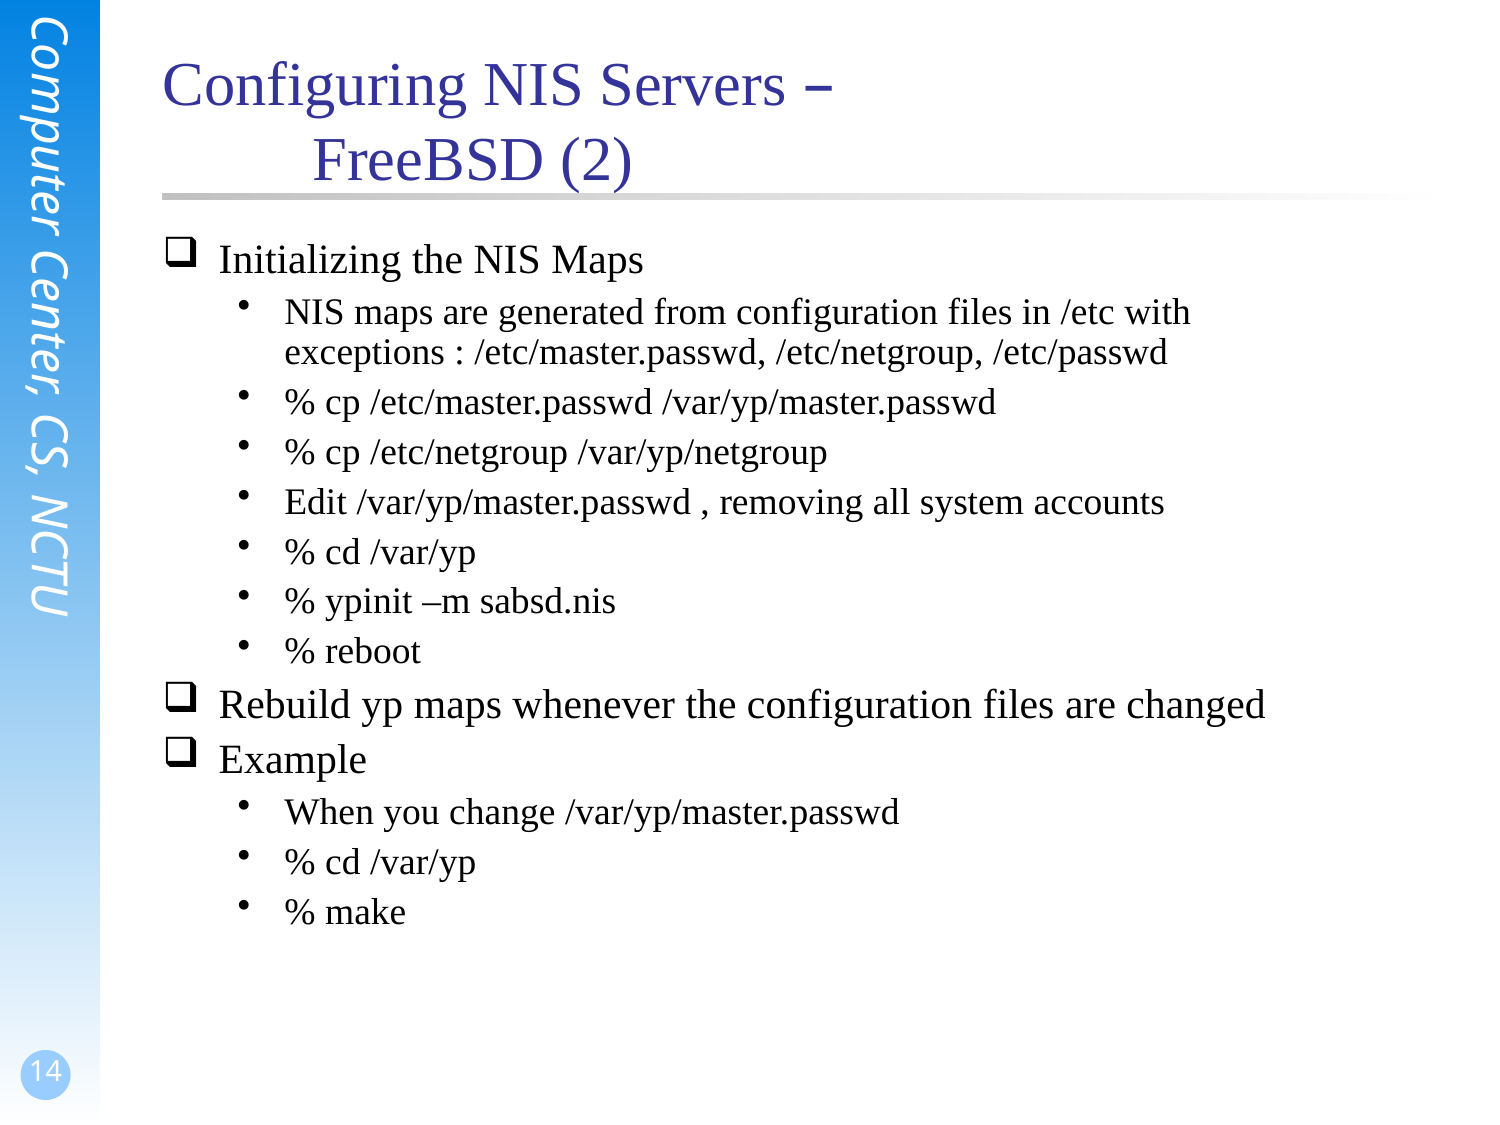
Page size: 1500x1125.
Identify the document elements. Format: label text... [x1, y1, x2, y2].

title Configuring NIS Servers – FreeBSD (2) [162, 42, 1438, 231]
list Initializing the NIS Maps NIS maps are generated from configuration files in /etc with exceptions : /etc/master.passwd, /etc/netgroup, /etc/passwd % cp /etc/master.passwd /var/yp/master.passwd % cp /etc/netgroup /var/yp/netgroup Edit /var/yp/master.passwd , removing all system accounts % cd /var/yp % ypinit –m sabsd.nis % reboot Rebuild yp maps whenever the configuration files are changed Example When you change /var/yp/master.passwd % cd /var/yp % make [162, 237, 1325, 1025]
